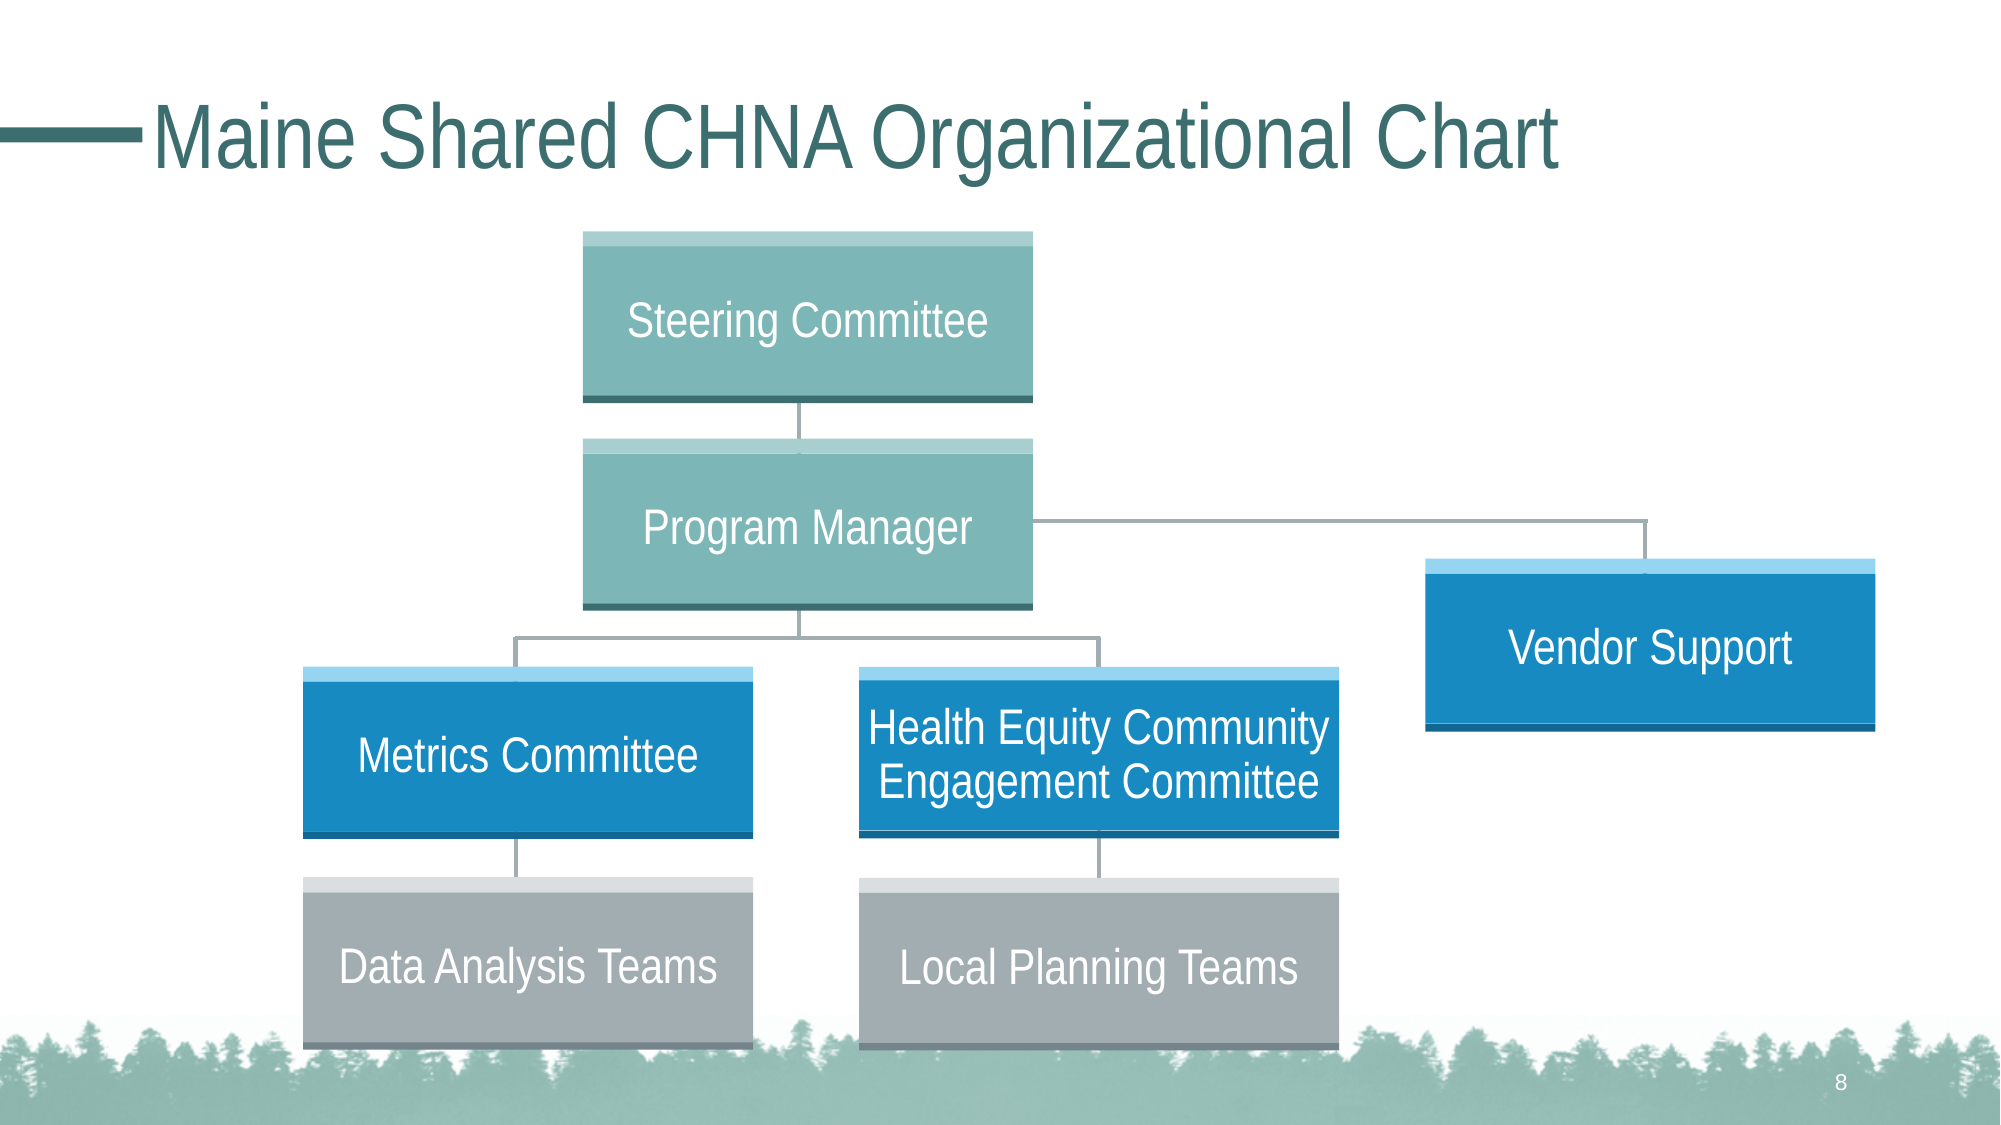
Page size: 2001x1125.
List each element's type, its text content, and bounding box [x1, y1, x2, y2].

slide_number 8 [1412, 1042, 1863, 1103]
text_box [859, 666, 1340, 839]
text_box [582, 438, 1033, 611]
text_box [1425, 558, 1876, 732]
title Maine Shared CHNA Organizational Chart [137, 29, 1863, 248]
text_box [303, 666, 754, 839]
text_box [859, 877, 1340, 1051]
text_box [303, 877, 754, 1050]
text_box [582, 231, 1033, 404]
picture [0, 1015, 2000, 1125]
